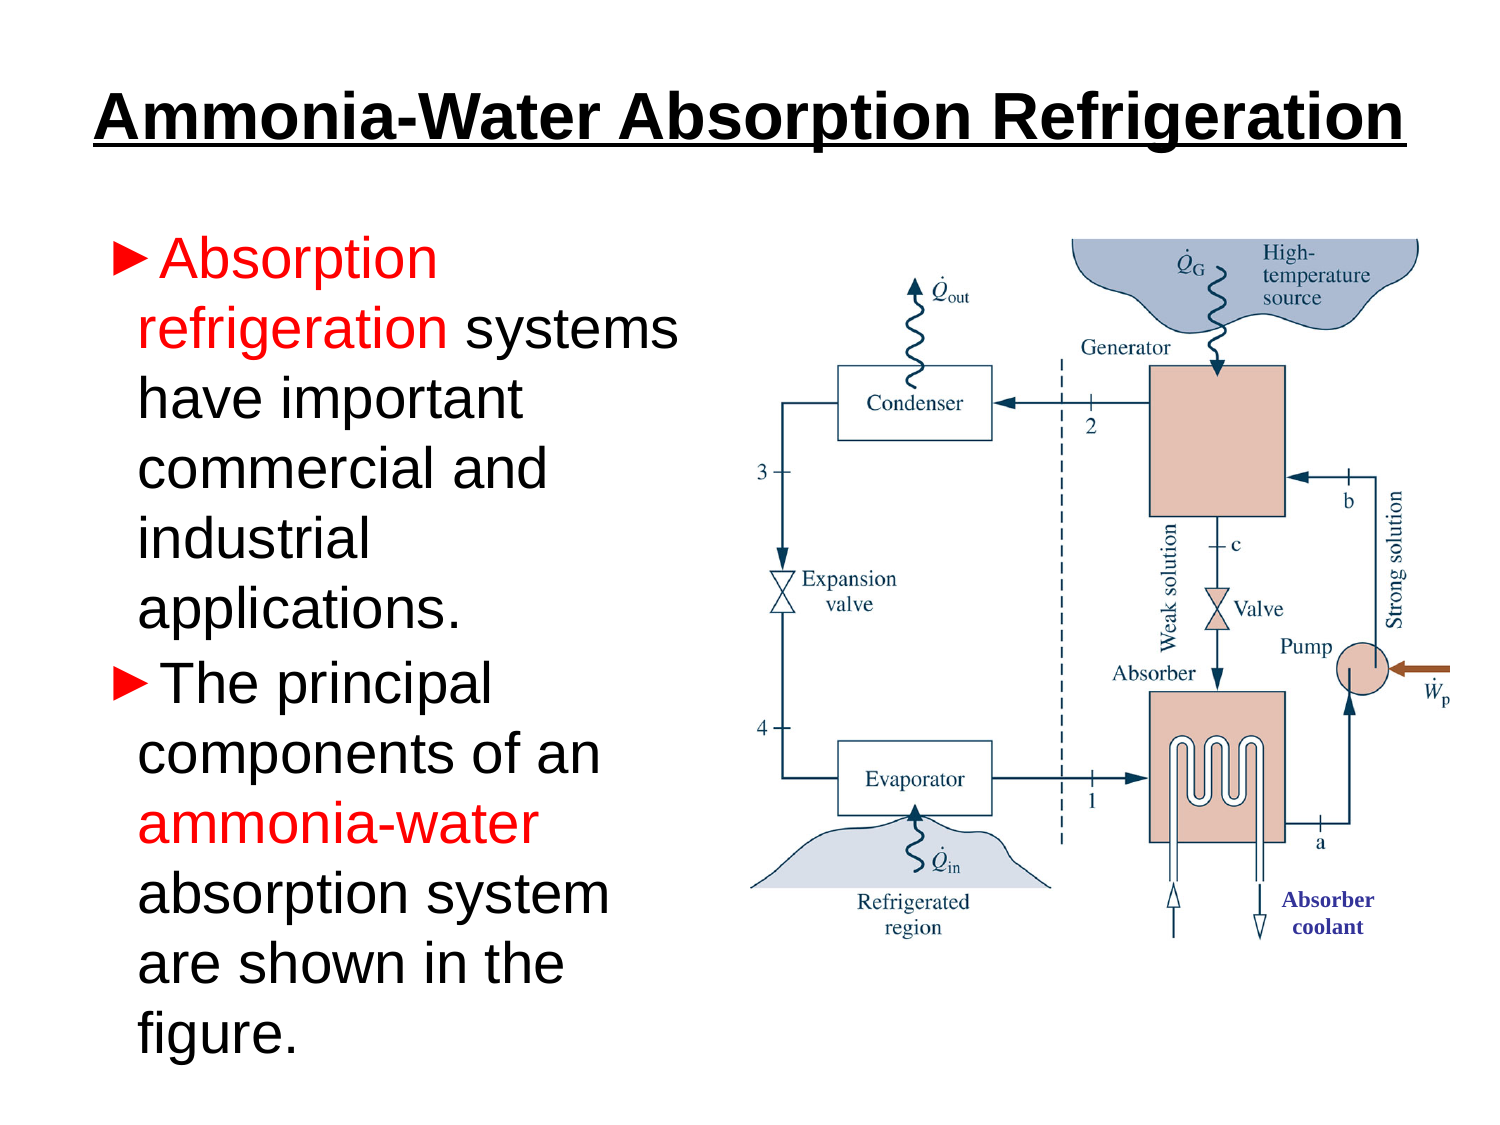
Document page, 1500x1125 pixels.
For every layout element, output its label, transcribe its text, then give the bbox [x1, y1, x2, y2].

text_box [749, 237, 1451, 948]
title Ammonia-Water Absorption Refrigeration [75, 37, 1425, 188]
text_box Absorption refrigeration systems have important commercial and industrial applications. The principal components of an ammonia-water absorption system are shown in the figure. [87, 212, 713, 1073]
